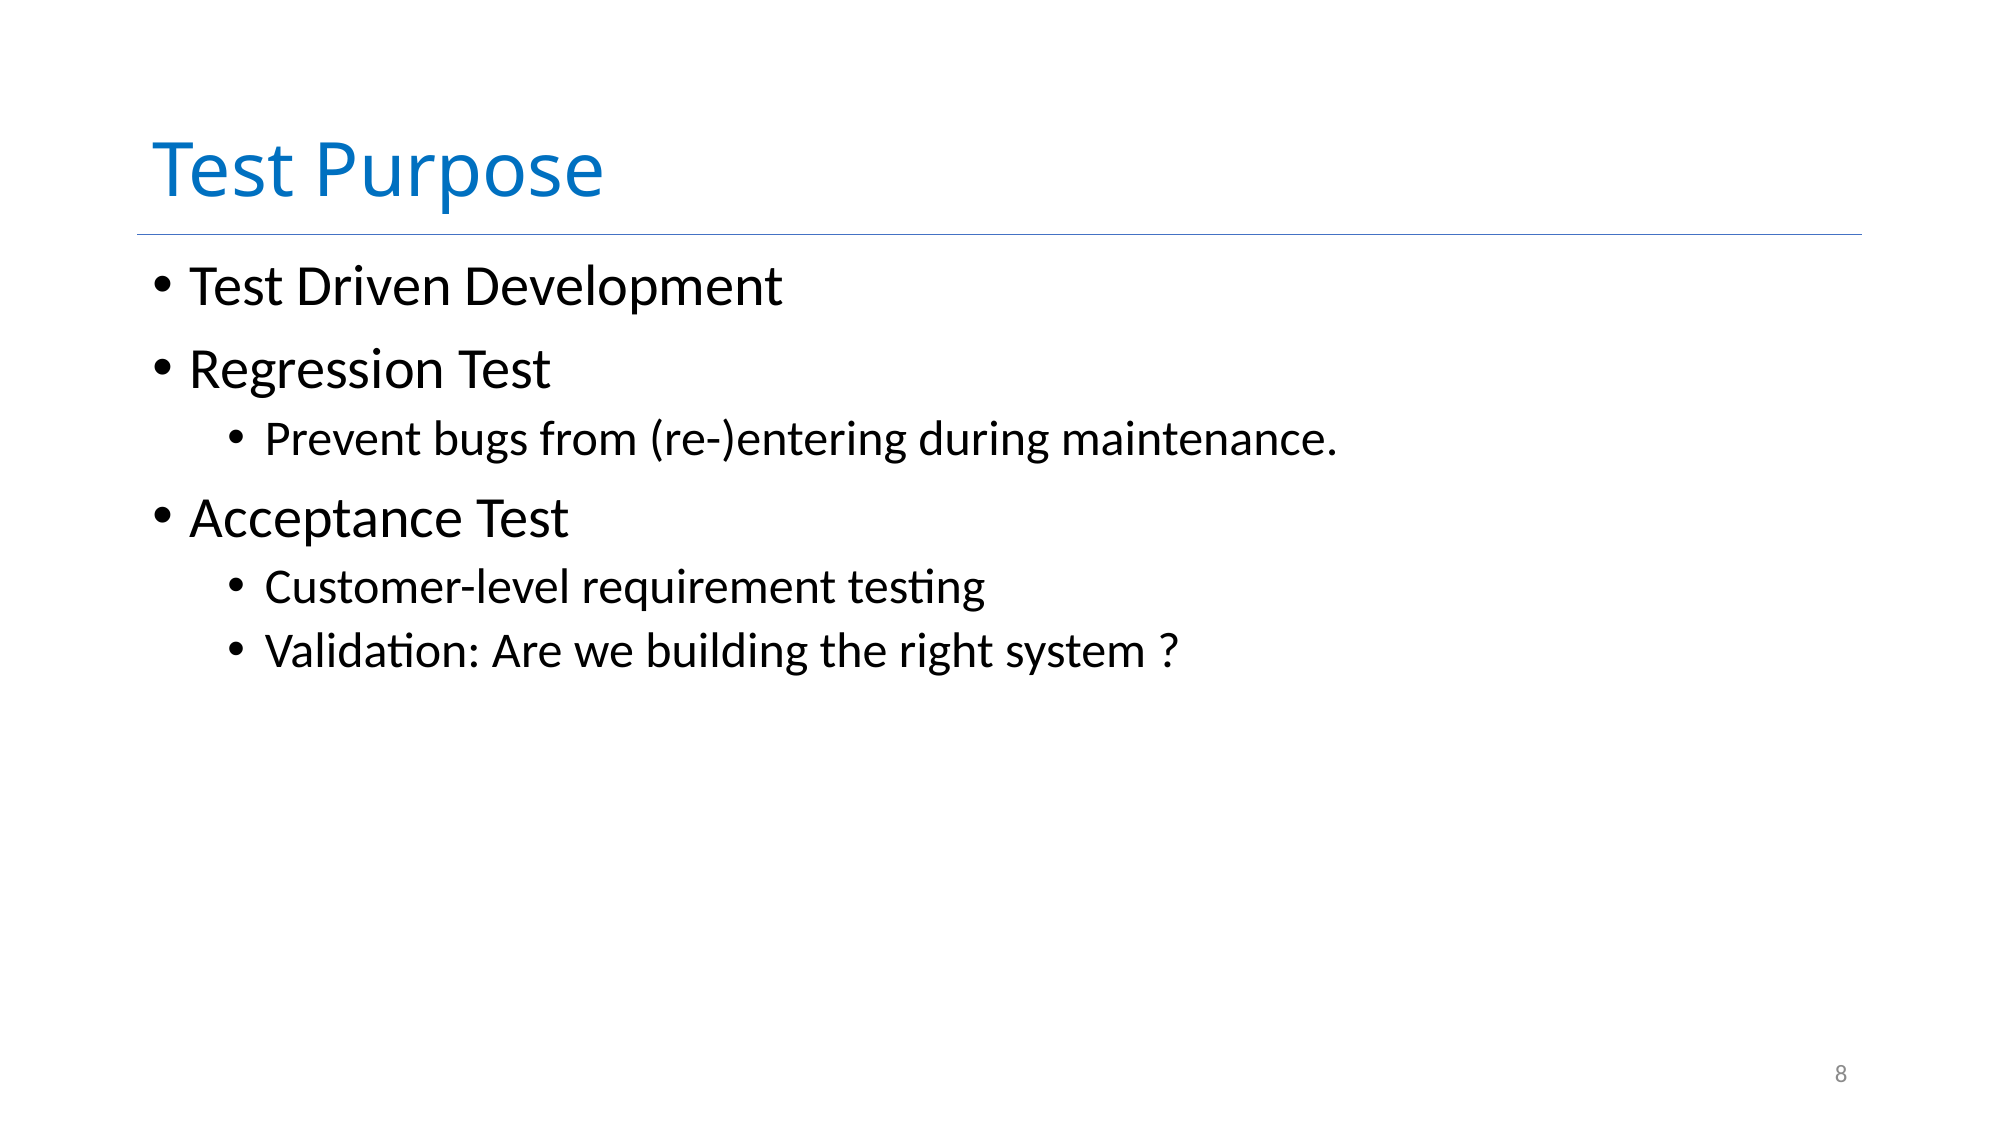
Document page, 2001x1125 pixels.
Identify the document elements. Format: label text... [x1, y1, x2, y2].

list Test Driven Development Regression Test Prevent bugs from (re-)entering during maintenance. Acceptance Test Customer-level requirement testing Validation: Are we building the right system ? [137, 247, 1432, 962]
title Test Purpose [137, 3, 1863, 221]
slide_number 8 [1412, 1042, 1863, 1103]
